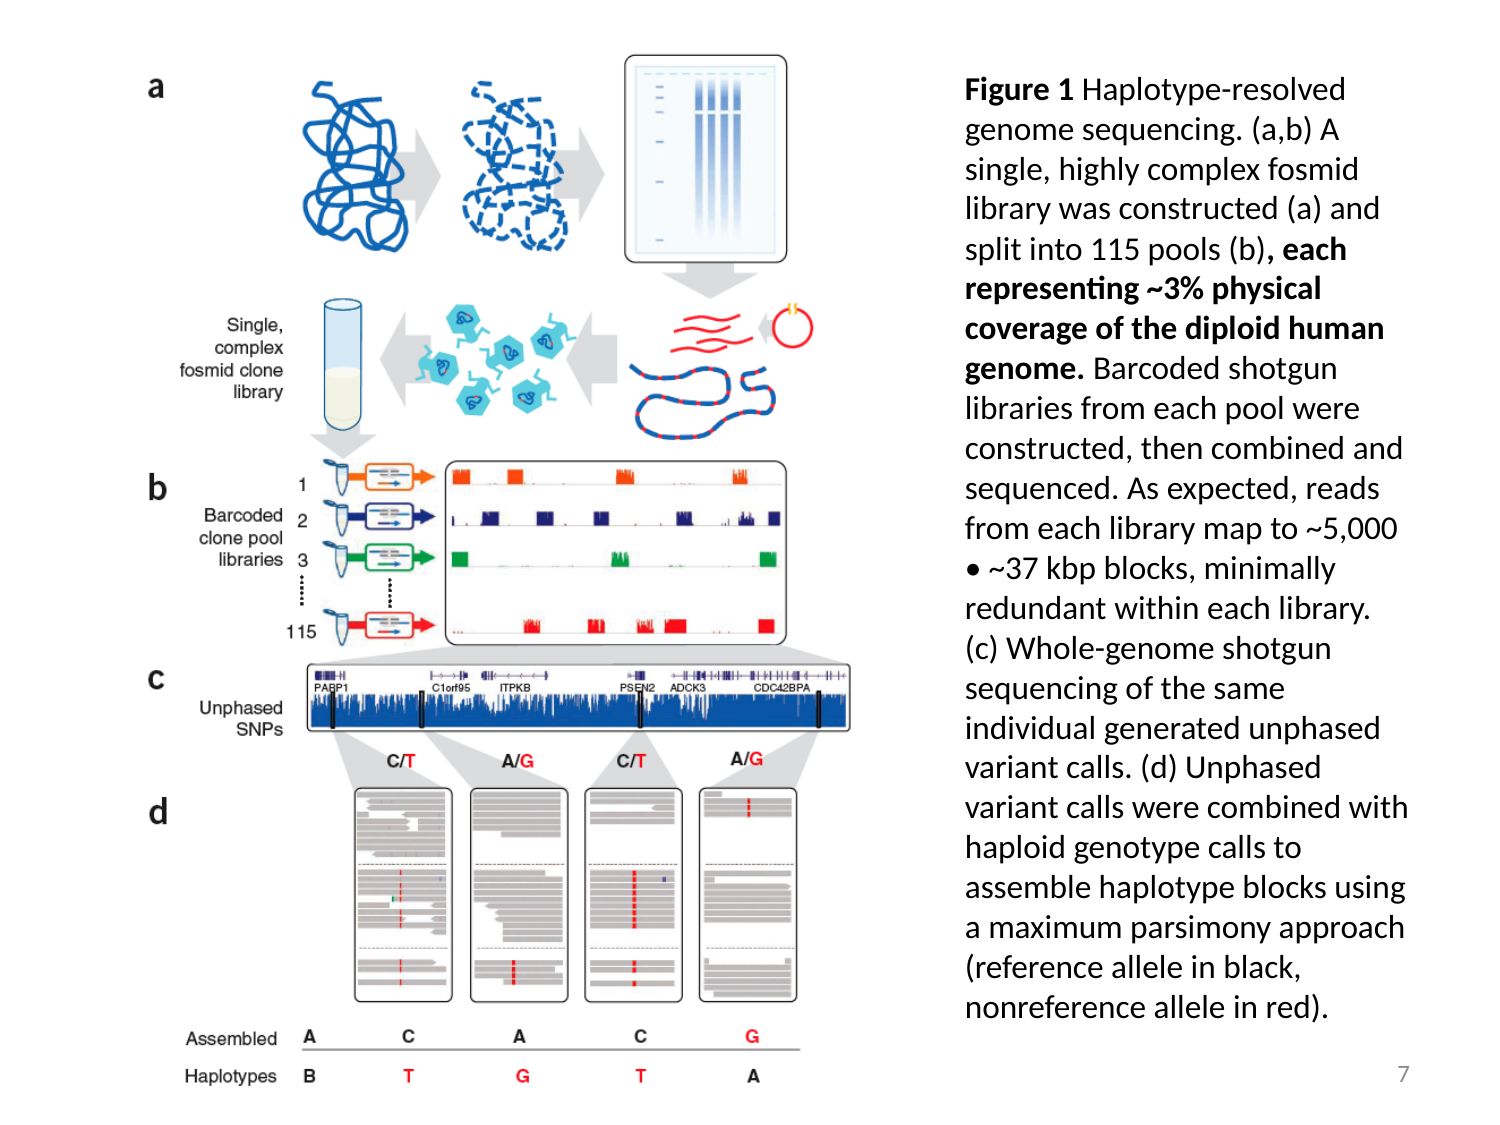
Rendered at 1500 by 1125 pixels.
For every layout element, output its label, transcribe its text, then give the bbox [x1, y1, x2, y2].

text_box Figure 1 Haplotype-resolved genome sequencing. (a,b) A single, highly complex fosmid library was constructed (a) and split into 115 pools (b), each representing ~3% physical coverage of the diploid human genome. Barcoded shotgun libraries from each pool were constructed, then combined and sequenced. As expected, reads from each library map to ~5,000 • ~37 kbp blocks, minimally redundant within each library. (c) Whole-genome shotgun sequencing of the same individual generated unphased variant calls. (d) Unphased variant calls were combined with haploid genotype calls to assemble haplotype blocks using a maximum parsimony approach (reference allele in black, nonreference allele in red). [950, 59, 1425, 1033]
slide_number 7 [1074, 1042, 1425, 1103]
picture [118, 39, 871, 1103]
